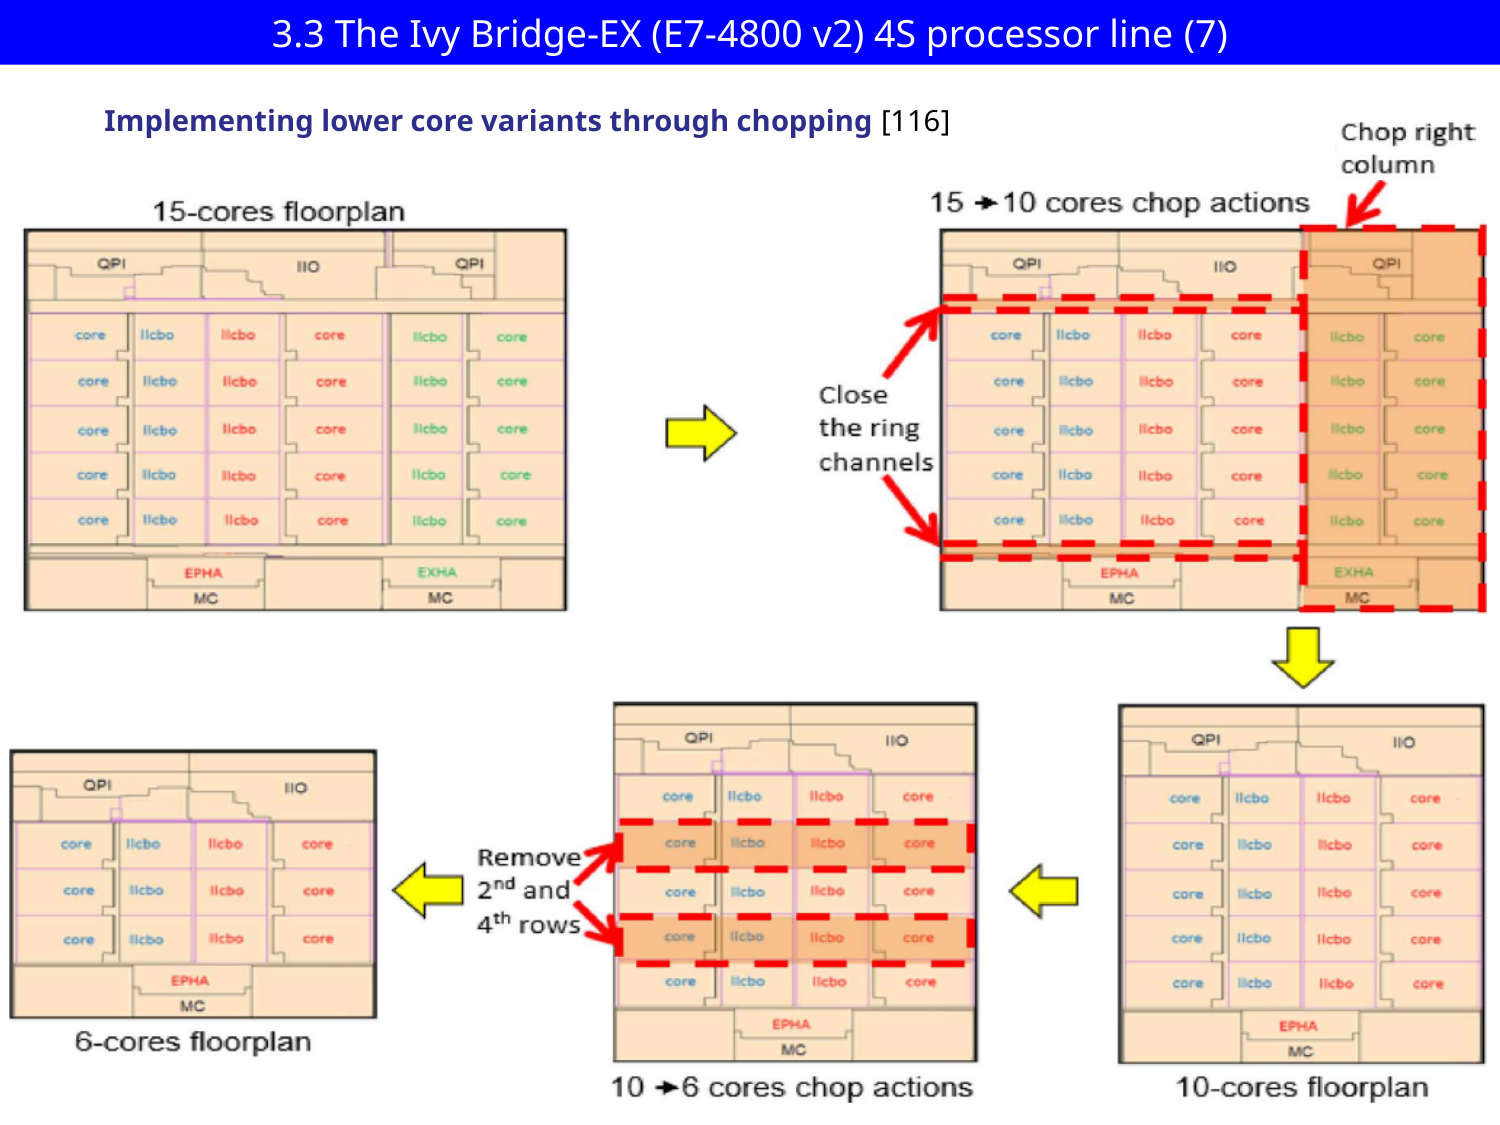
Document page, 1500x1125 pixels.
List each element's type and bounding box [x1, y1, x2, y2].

text_box [8, 95, 1500, 1108]
title [0, 0, 1500, 65]
